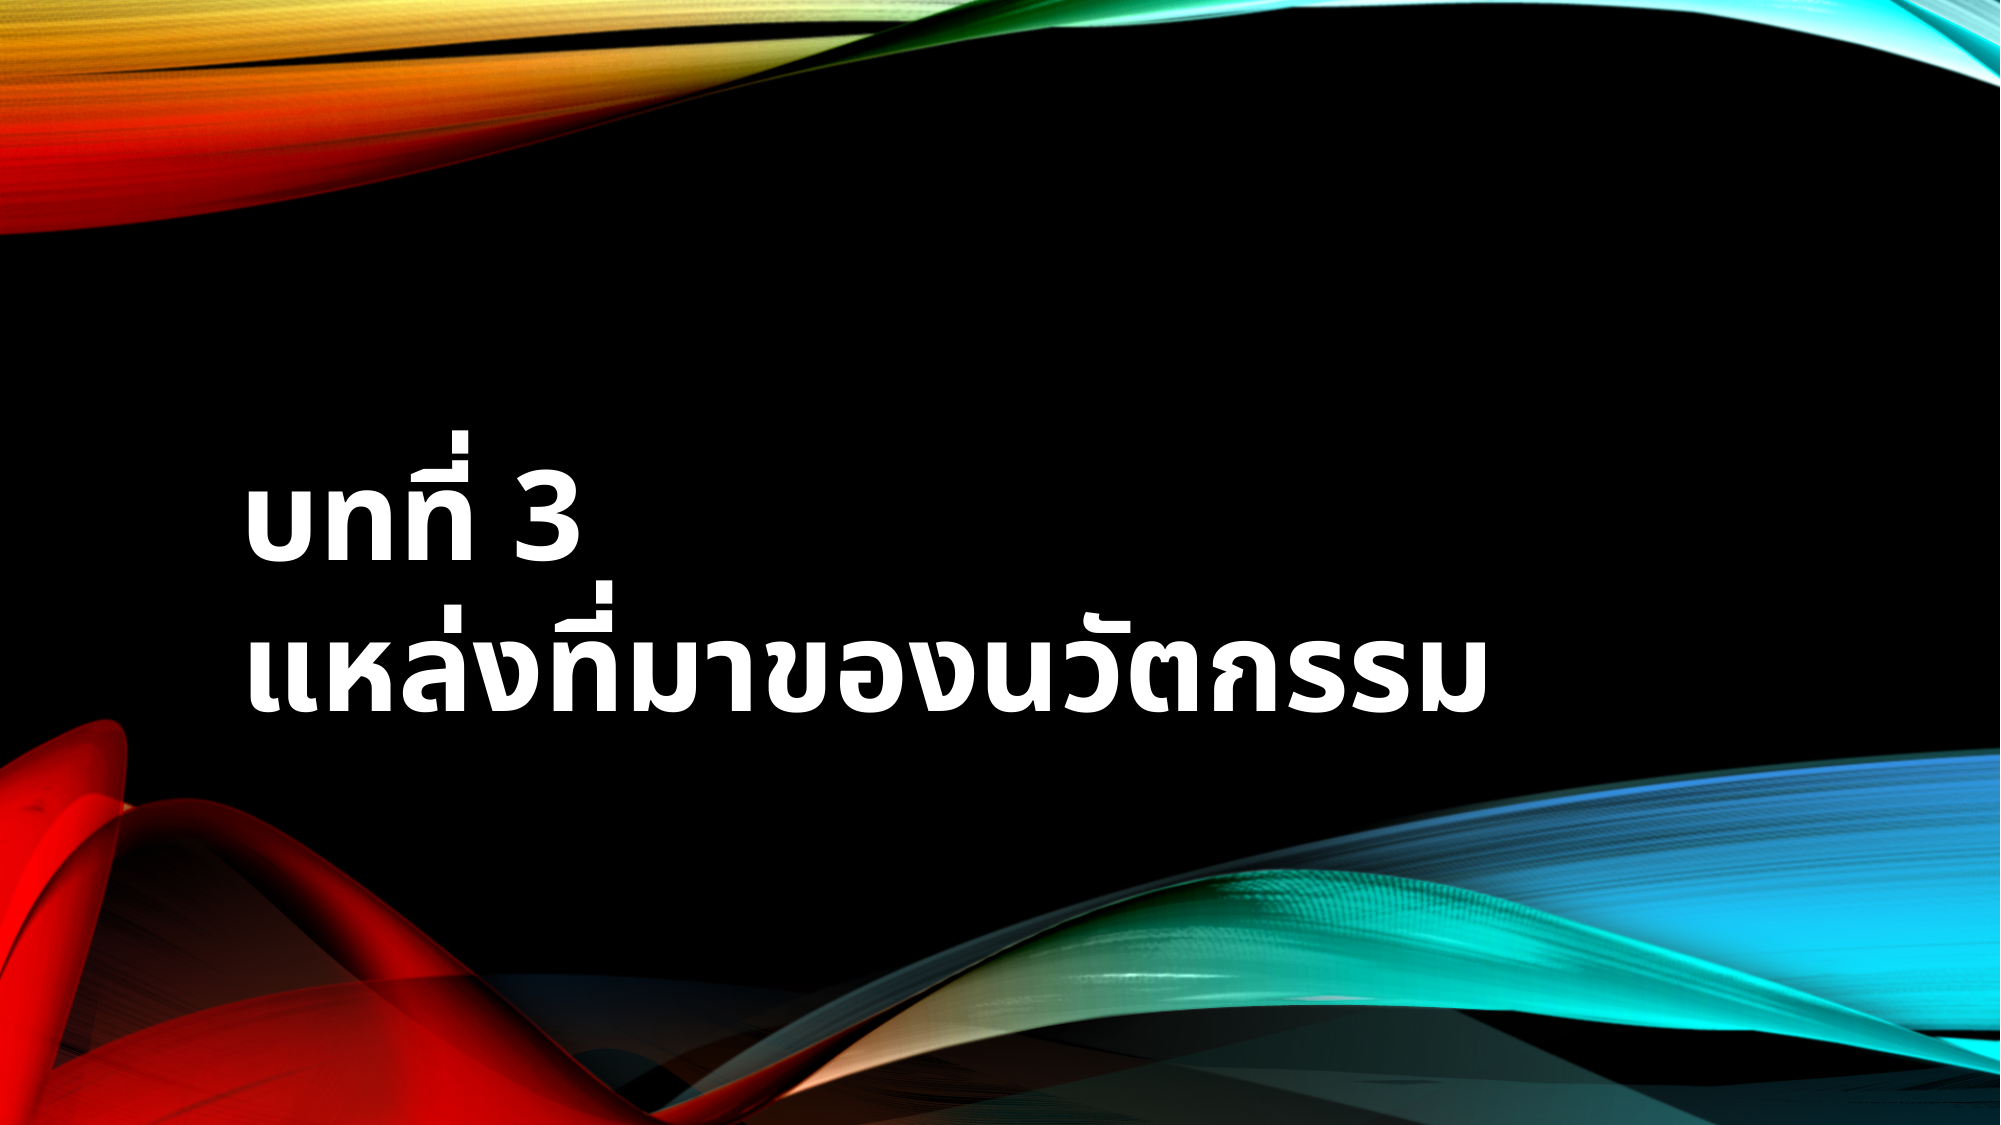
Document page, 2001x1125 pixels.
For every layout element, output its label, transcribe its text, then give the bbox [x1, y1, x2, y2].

title บทที่ 3 [225, 295, 1775, 595]
picture [0, 0, 2000, 237]
subtitle แหล่งที่มาของนวัตกรรม [225, 595, 1775, 709]
picture [0, 717, 2000, 1125]
